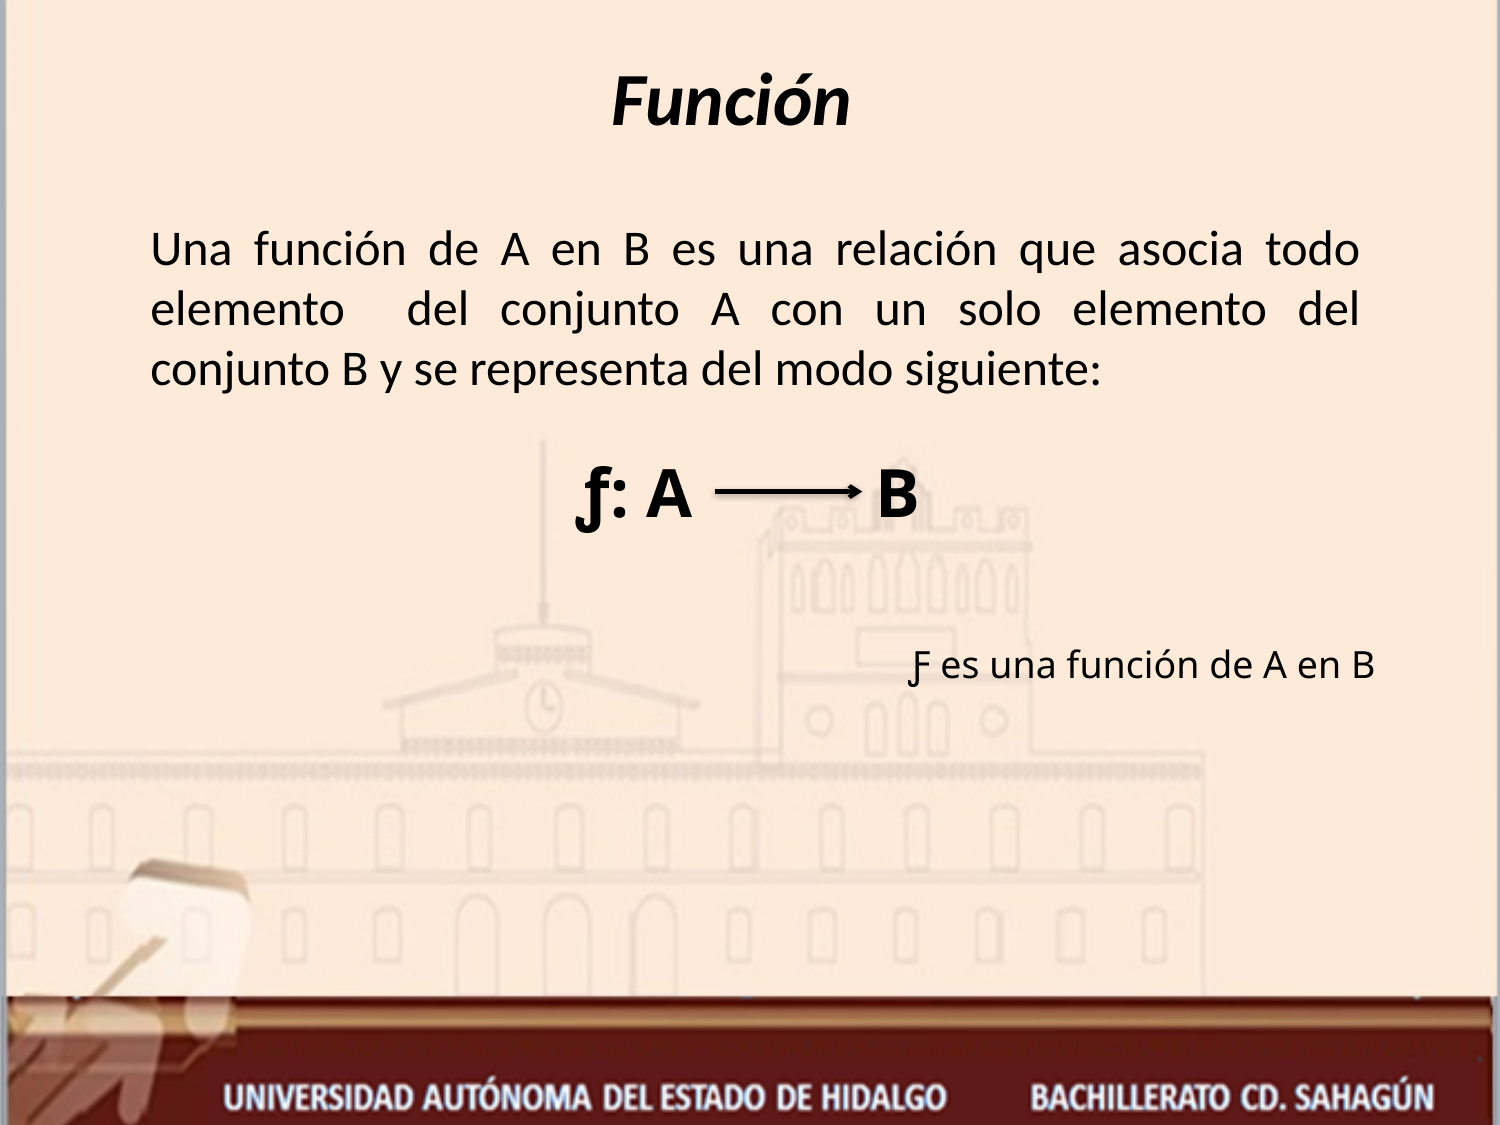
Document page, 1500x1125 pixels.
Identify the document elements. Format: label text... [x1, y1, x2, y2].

text_box Función [88, 42, 1376, 148]
picture [0, 0, 1500, 1125]
text_box Ƒ es una función de A en B [862, 633, 1423, 694]
text_box Una función de A en B es una relación que asocia todo elemento del conjunto A con un solo elemento del conjunto B y se representa del modo siguiente: [135, 208, 1376, 463]
text_box ƒ: A B [561, 443, 963, 539]
